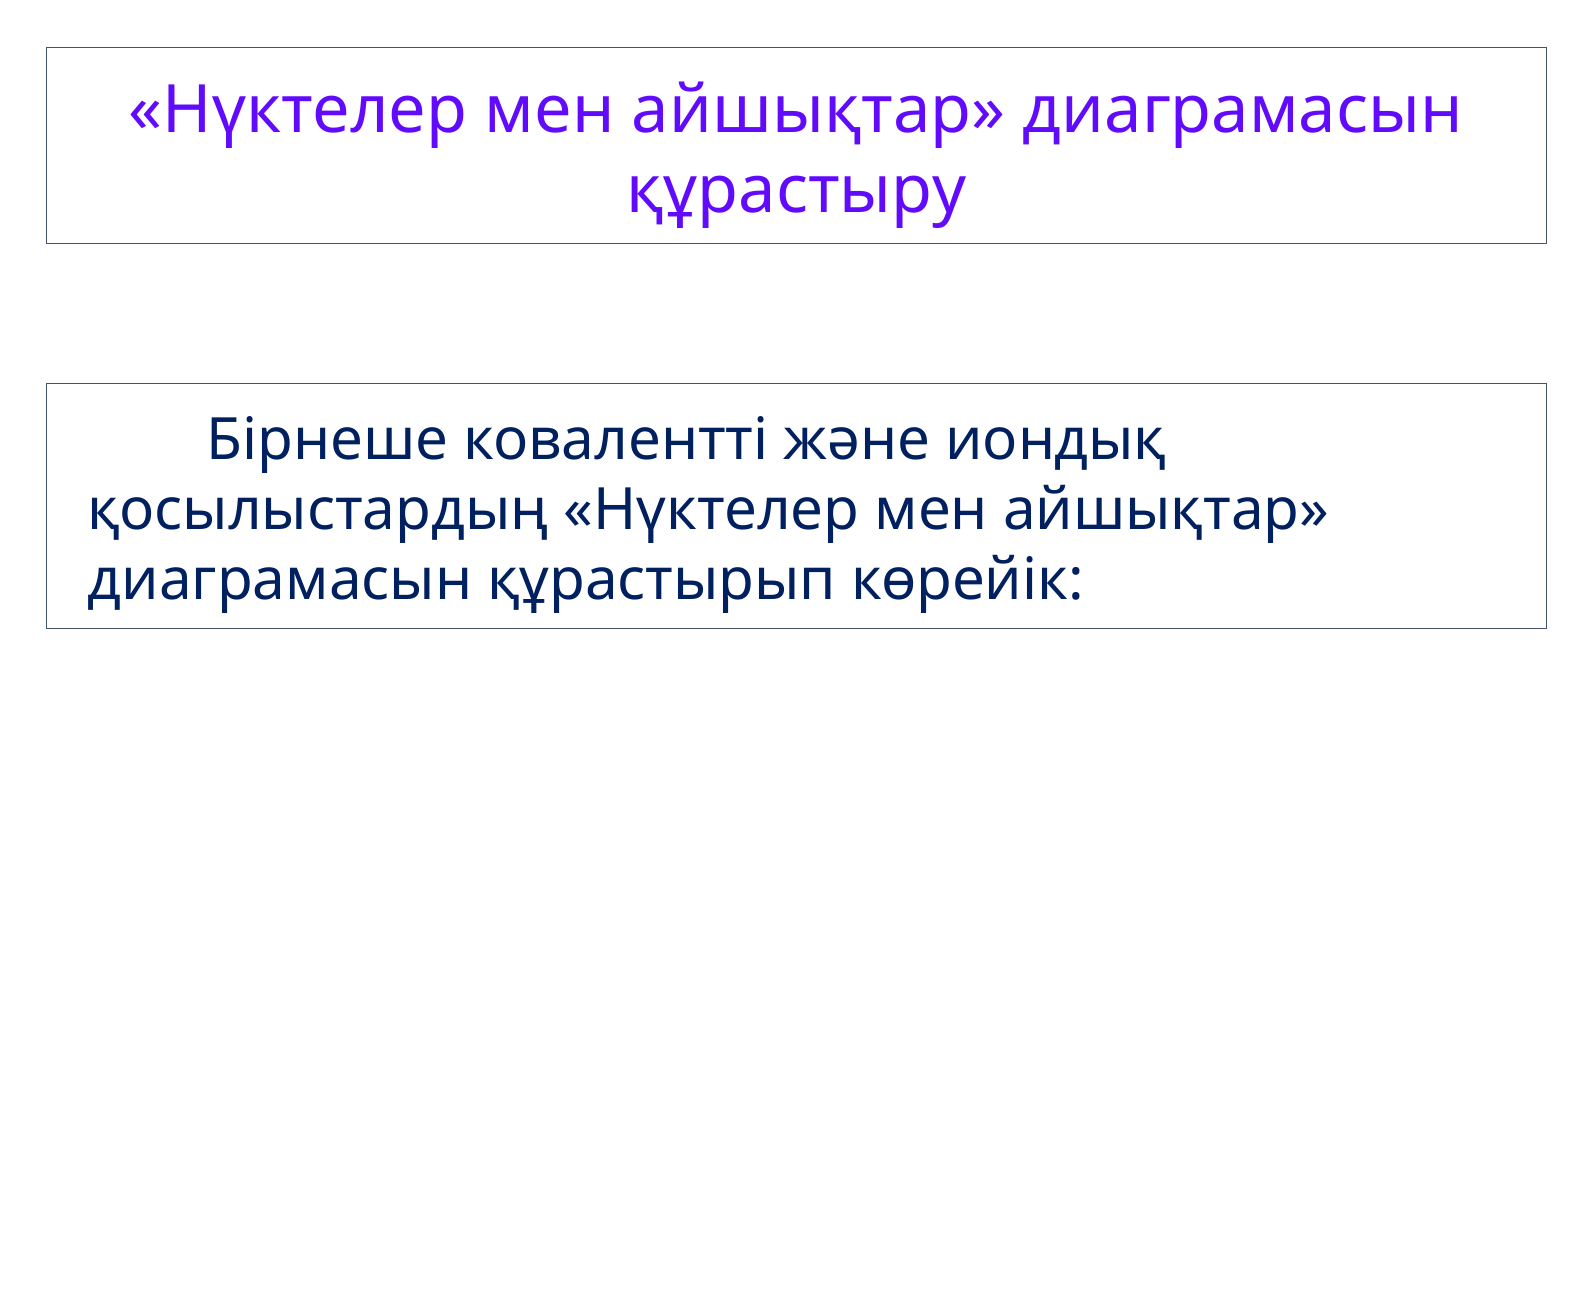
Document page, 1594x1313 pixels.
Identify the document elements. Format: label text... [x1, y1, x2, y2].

text_box «Нүктелер мен айшықтар» диаграмасын құрастыру [46, 47, 1547, 244]
text_box Бірнеше ковалентті және иондық қосылыстардың «Нүктелер мен айшықтар» диаграмасын құрастырып көрейік: [46, 383, 1547, 629]
